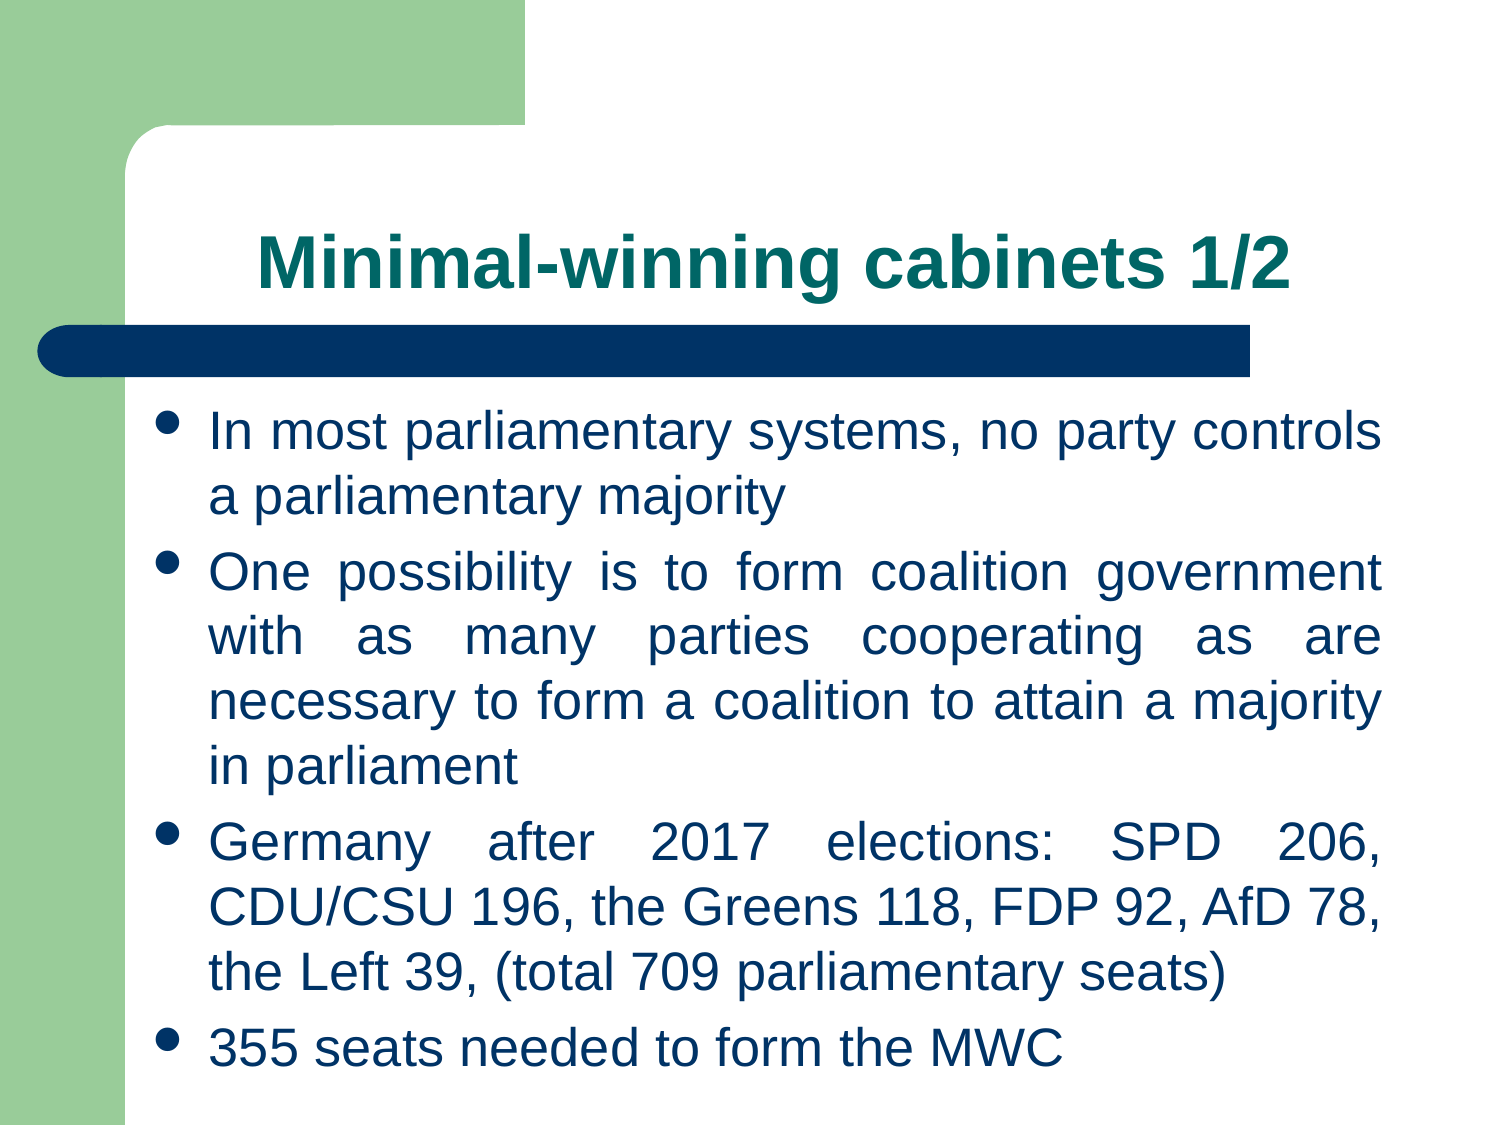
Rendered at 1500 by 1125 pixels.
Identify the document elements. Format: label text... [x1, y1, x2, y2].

title Minimal-winning cabinets 1/2 [125, 125, 1425, 313]
list In most parliamentary systems, no party controls a parliamentary majority One possibility is to form coalition government with as many parties cooperating as are necessary to form a coalition to attain a majority in parliament Germany after 2017 elections: SPD 206, CDU/CSU 196, the Greens 118, FDP 92, AfD 78, the Left 39, (total 709 parliamentary seats) 355 seats needed to form the MWC [137, 387, 1400, 1106]
